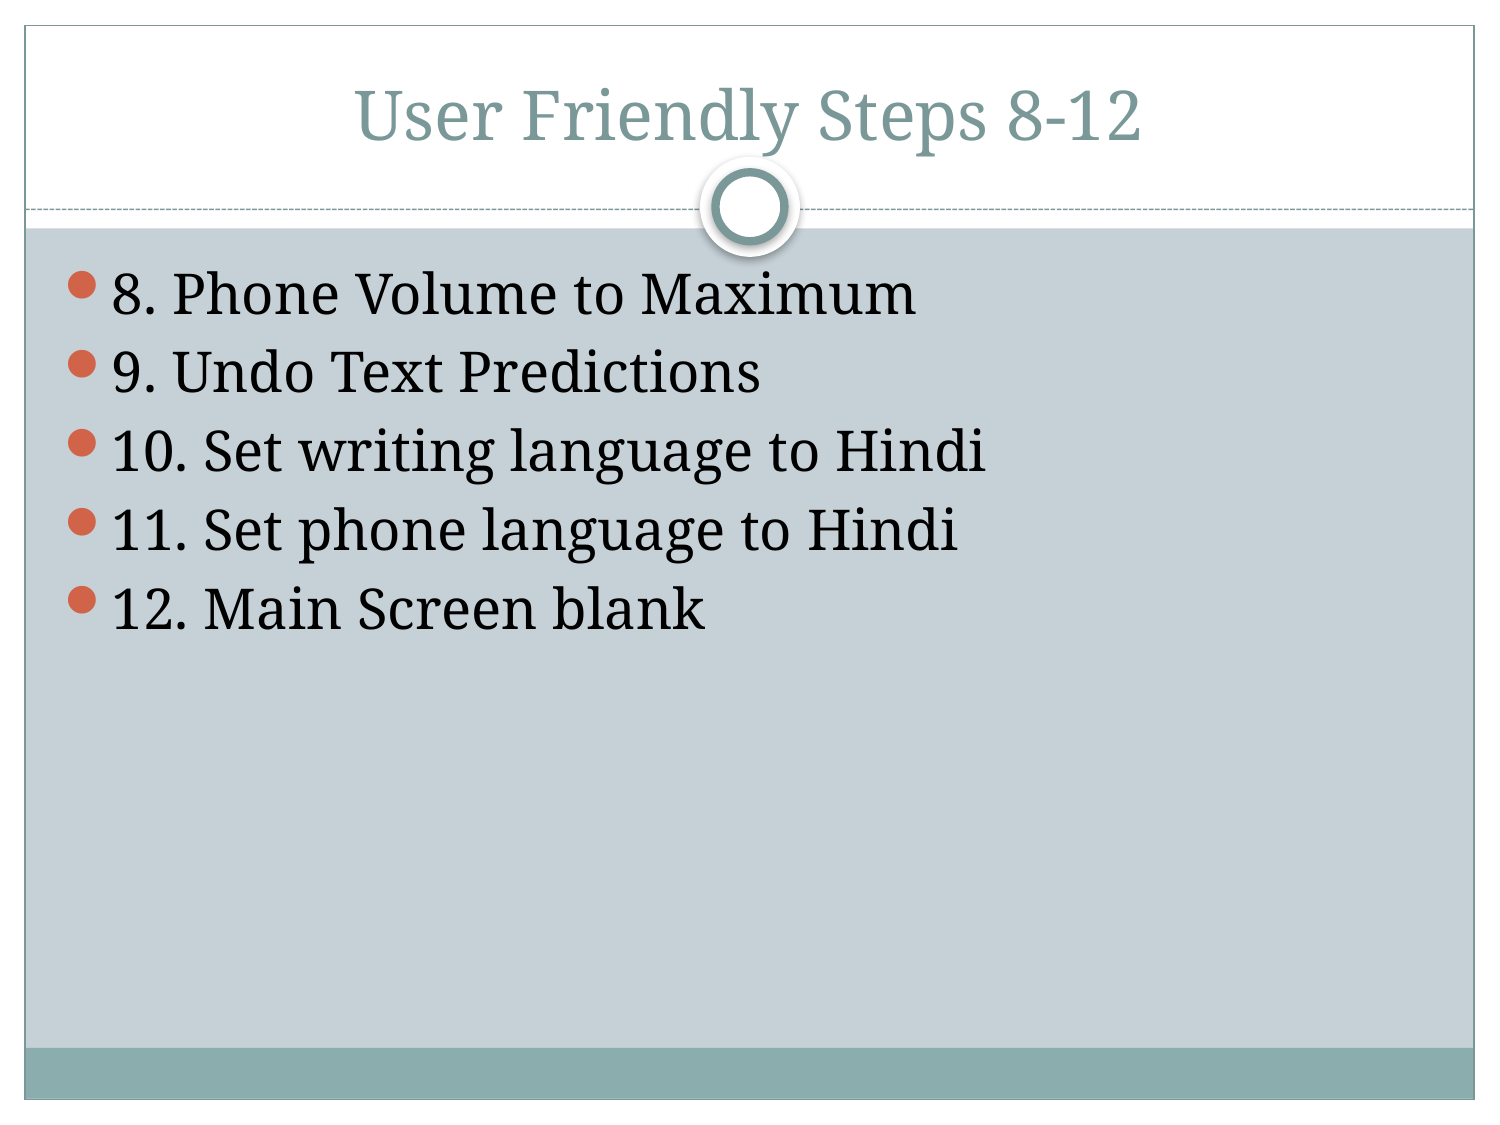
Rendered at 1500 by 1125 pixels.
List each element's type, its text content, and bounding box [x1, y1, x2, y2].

list 8. Phone Volume to Maximum 9. Undo Text Predictions 10. Set writing language to Hindi 11. Set phone language to Hindi 12. Main Screen blank [49, 250, 1445, 1001]
title User Friendly Steps 8-12 [49, 37, 1450, 162]
